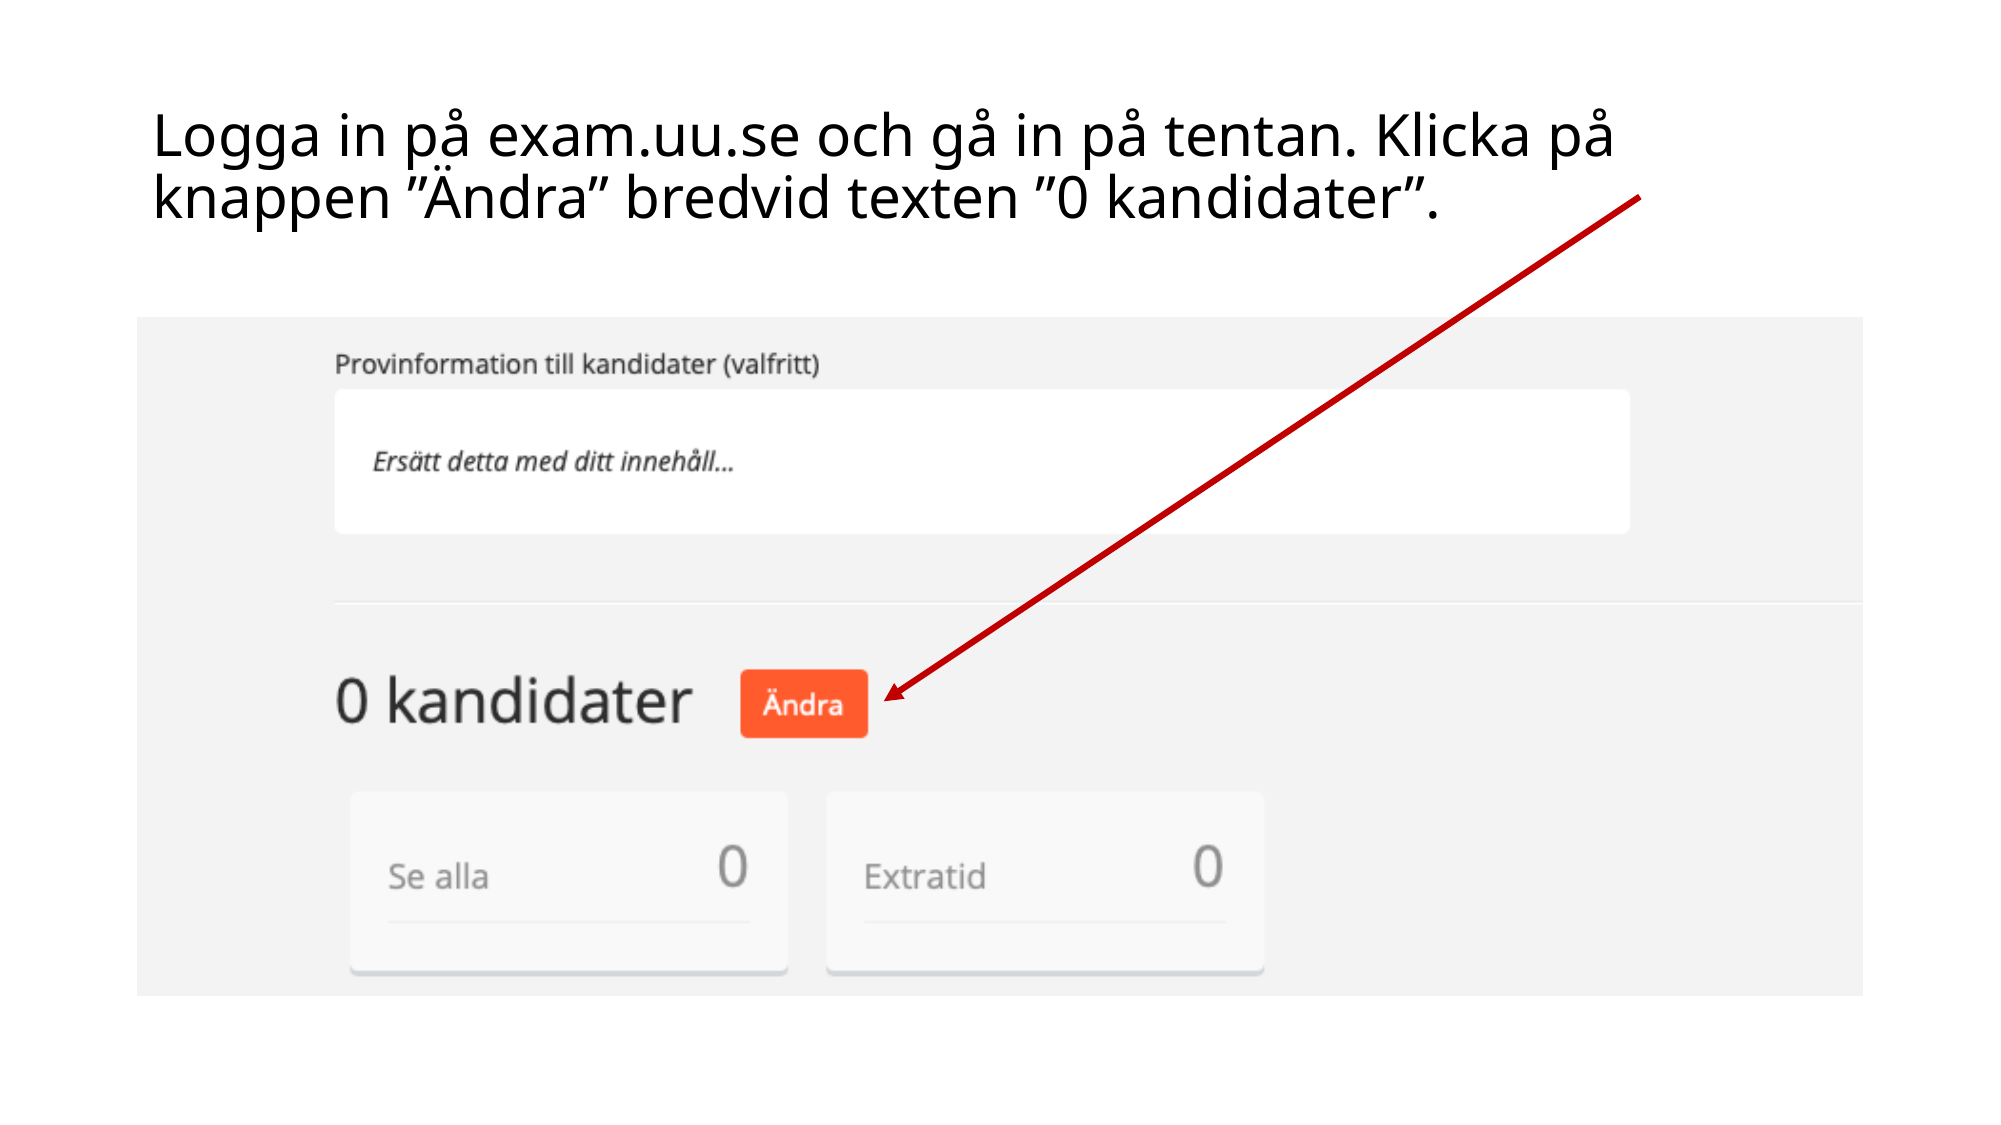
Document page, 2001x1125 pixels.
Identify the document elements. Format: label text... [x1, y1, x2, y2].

title Logga in på exam.uu.se och gå in på tentan. Klicka på knappen ”Ändra” bredvid texten ”0 kandidater”. [137, 59, 1863, 278]
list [137, 317, 1863, 996]
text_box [883, 196, 1640, 702]
